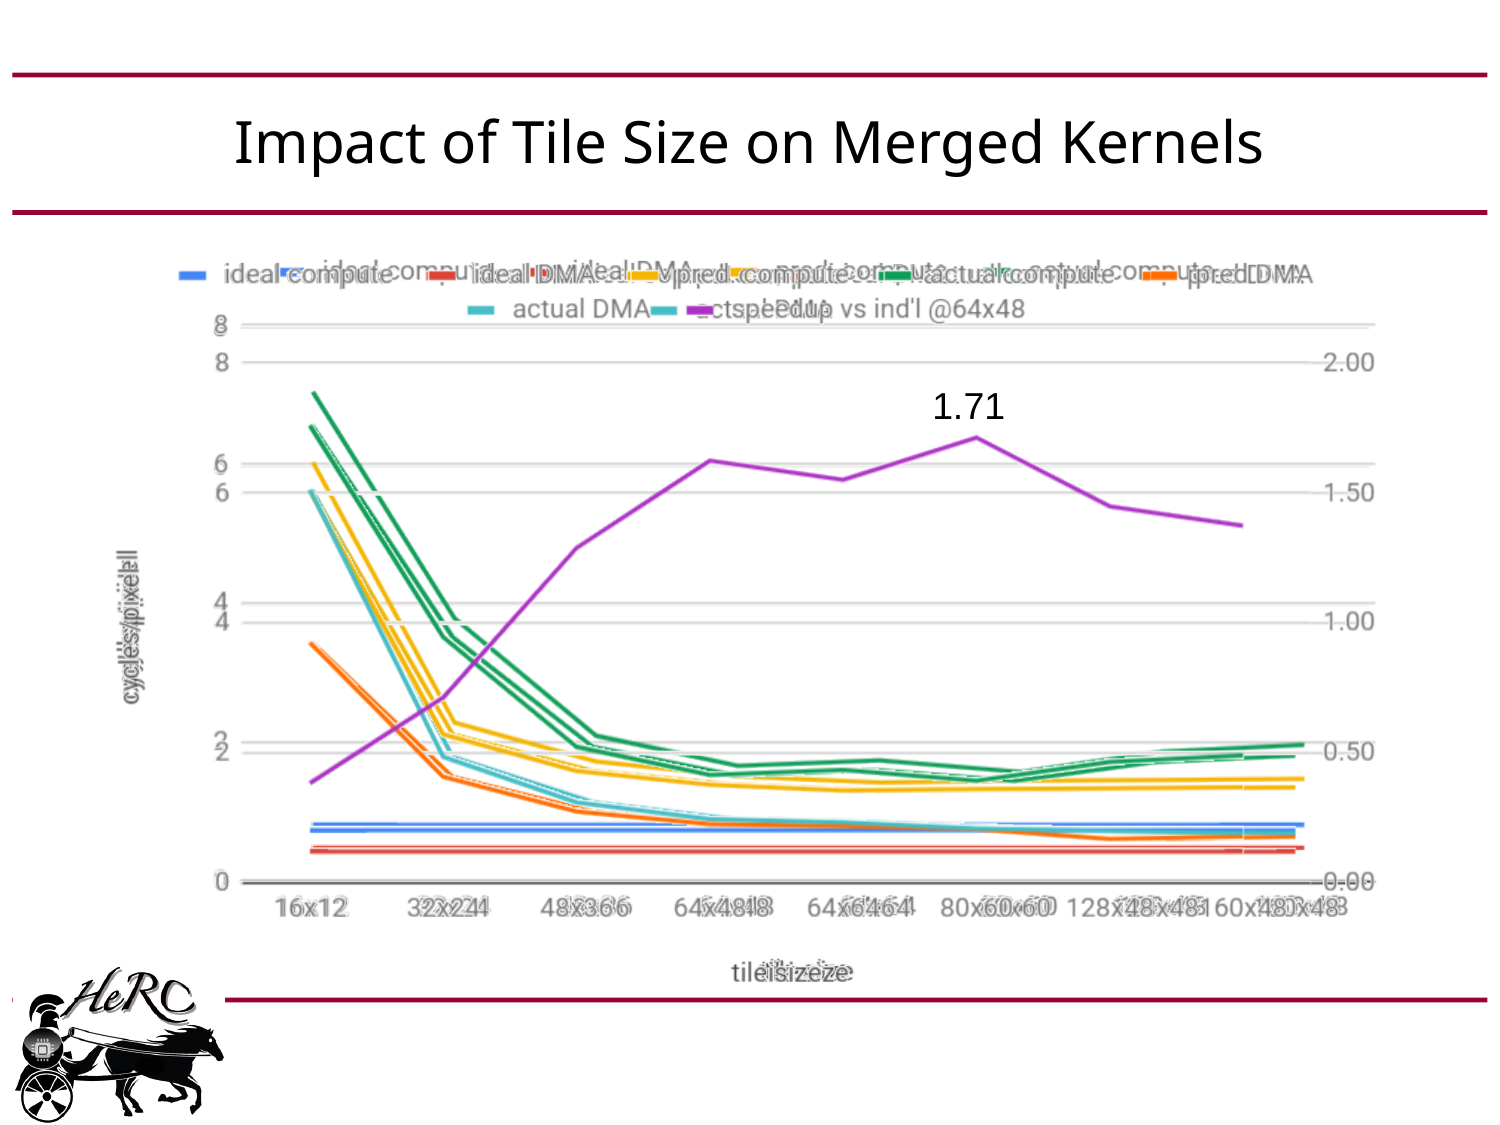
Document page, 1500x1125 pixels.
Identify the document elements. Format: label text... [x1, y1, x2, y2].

title Impact of Tile Size on Merged Kernels [75, 75, 1425, 205]
picture [12, 219, 1414, 1125]
